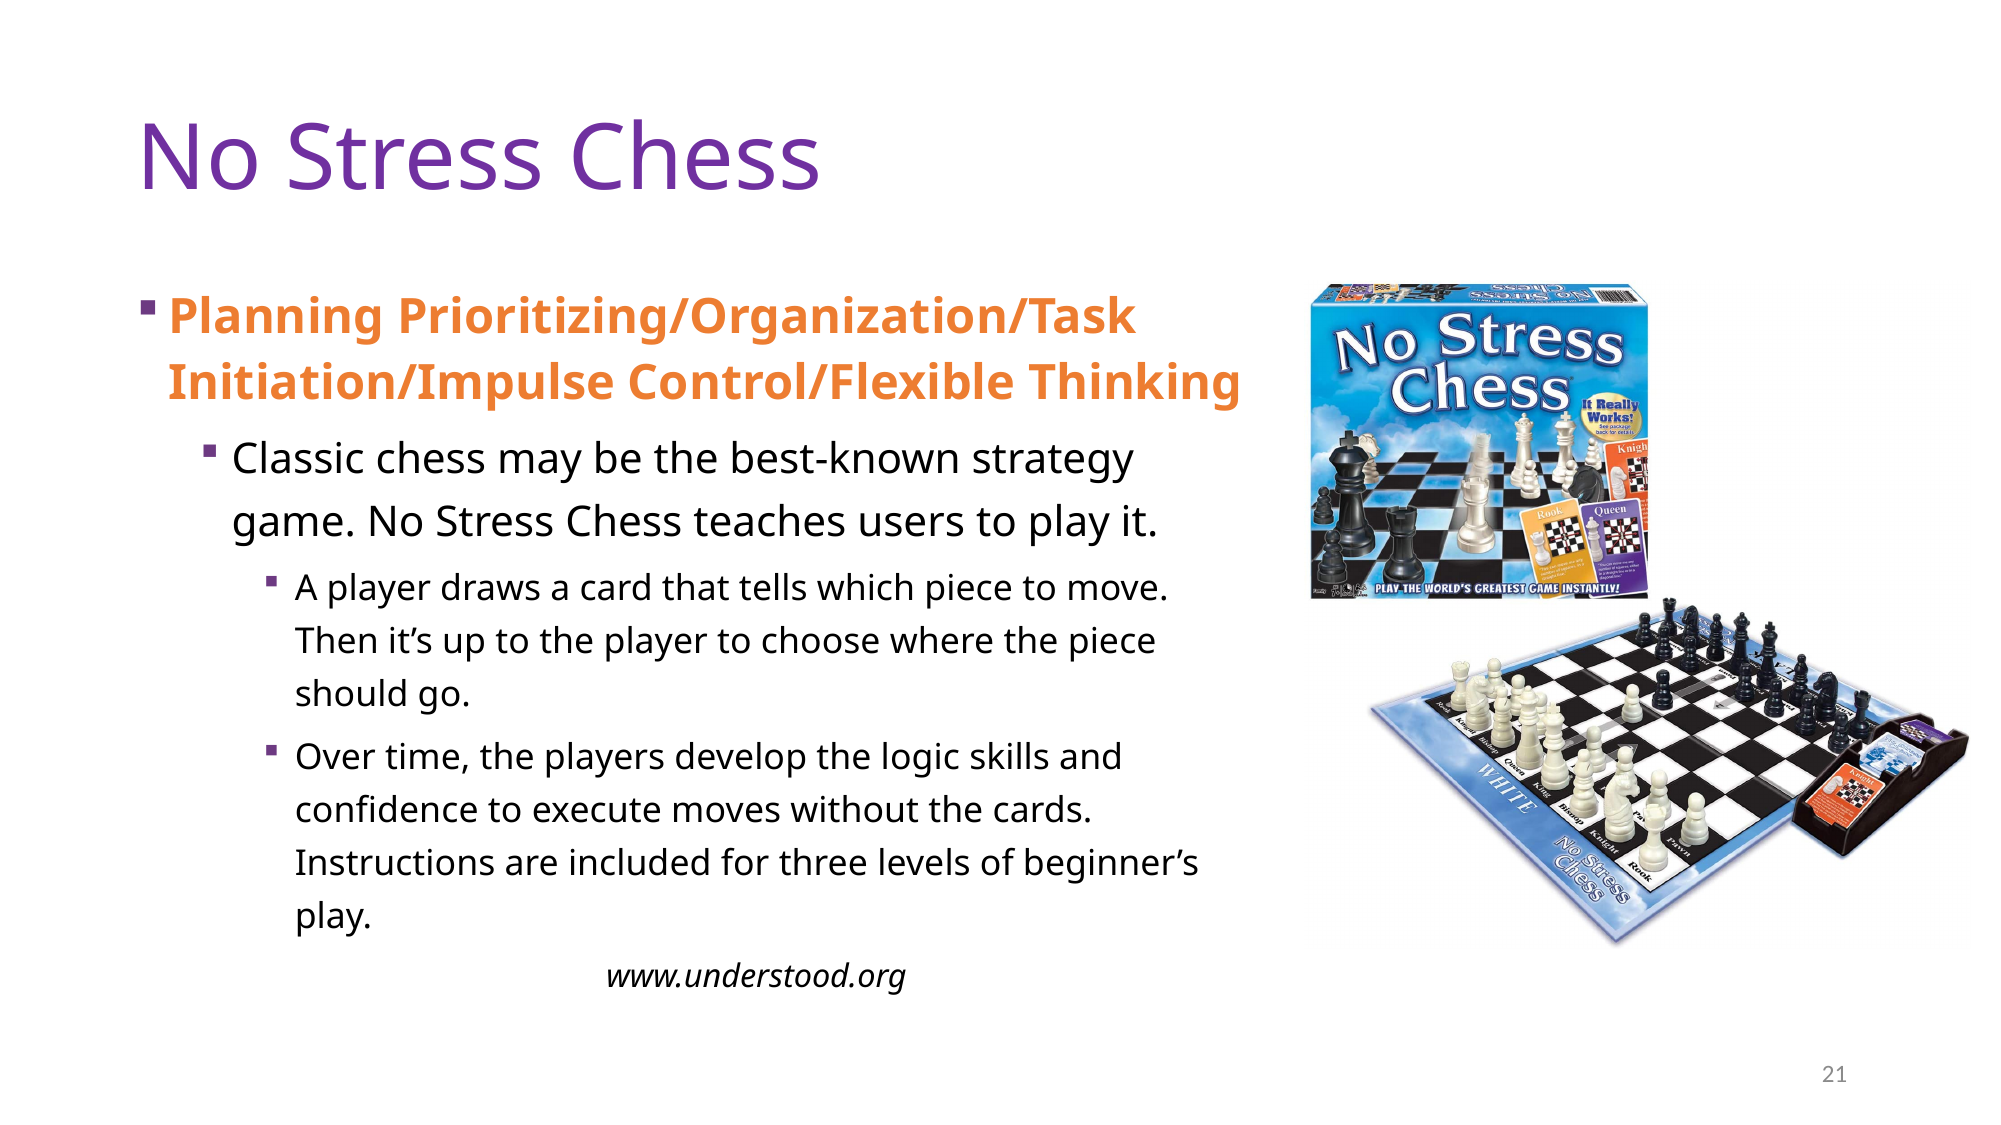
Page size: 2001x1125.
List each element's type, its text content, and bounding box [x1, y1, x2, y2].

title No Stress Chess [121, 51, 1847, 269]
slide_number 21 [1412, 1042, 1863, 1103]
list Planning Prioritizing/Organization/Task Initiation/Impulse Control/Flexible Thinking Classic chess may be the best-known strategy game. No Stress Chess teaches users to play it. A player draws a card that tells which piece to move. Then it’s up to the player to choose where the piece should go. Over time, the players develop the logic skills and confidence to execute moves without the cards. Instructions are included for three levels of beginner’s play. www.understood.org [121, 268, 1266, 1074]
picture [1304, 280, 1971, 949]
